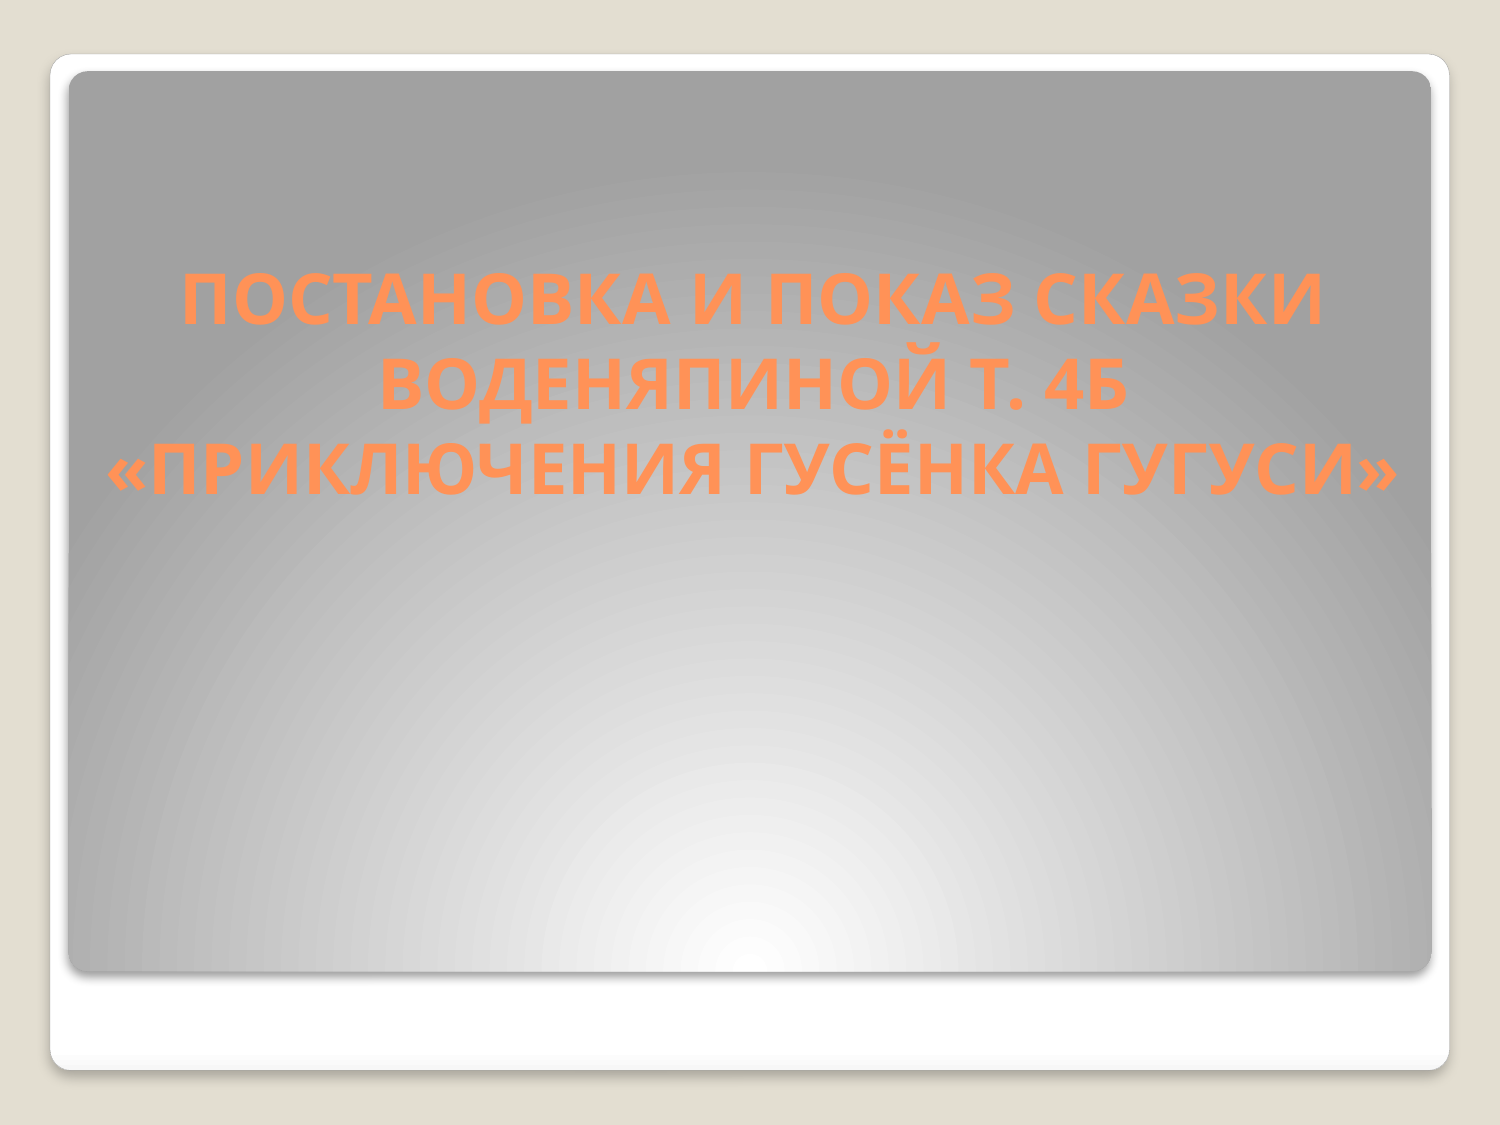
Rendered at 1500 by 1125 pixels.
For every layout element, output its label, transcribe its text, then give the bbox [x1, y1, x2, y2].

title ПОСТАНОВКА И ПОКАЗ СКАЗКИ ВОДЕНЯПИНОЙ Т. 4Б «ПРИКЛЮЧЕНИЯ ГУСЁНКА ГУГУСИ» [82, 164, 1425, 516]
